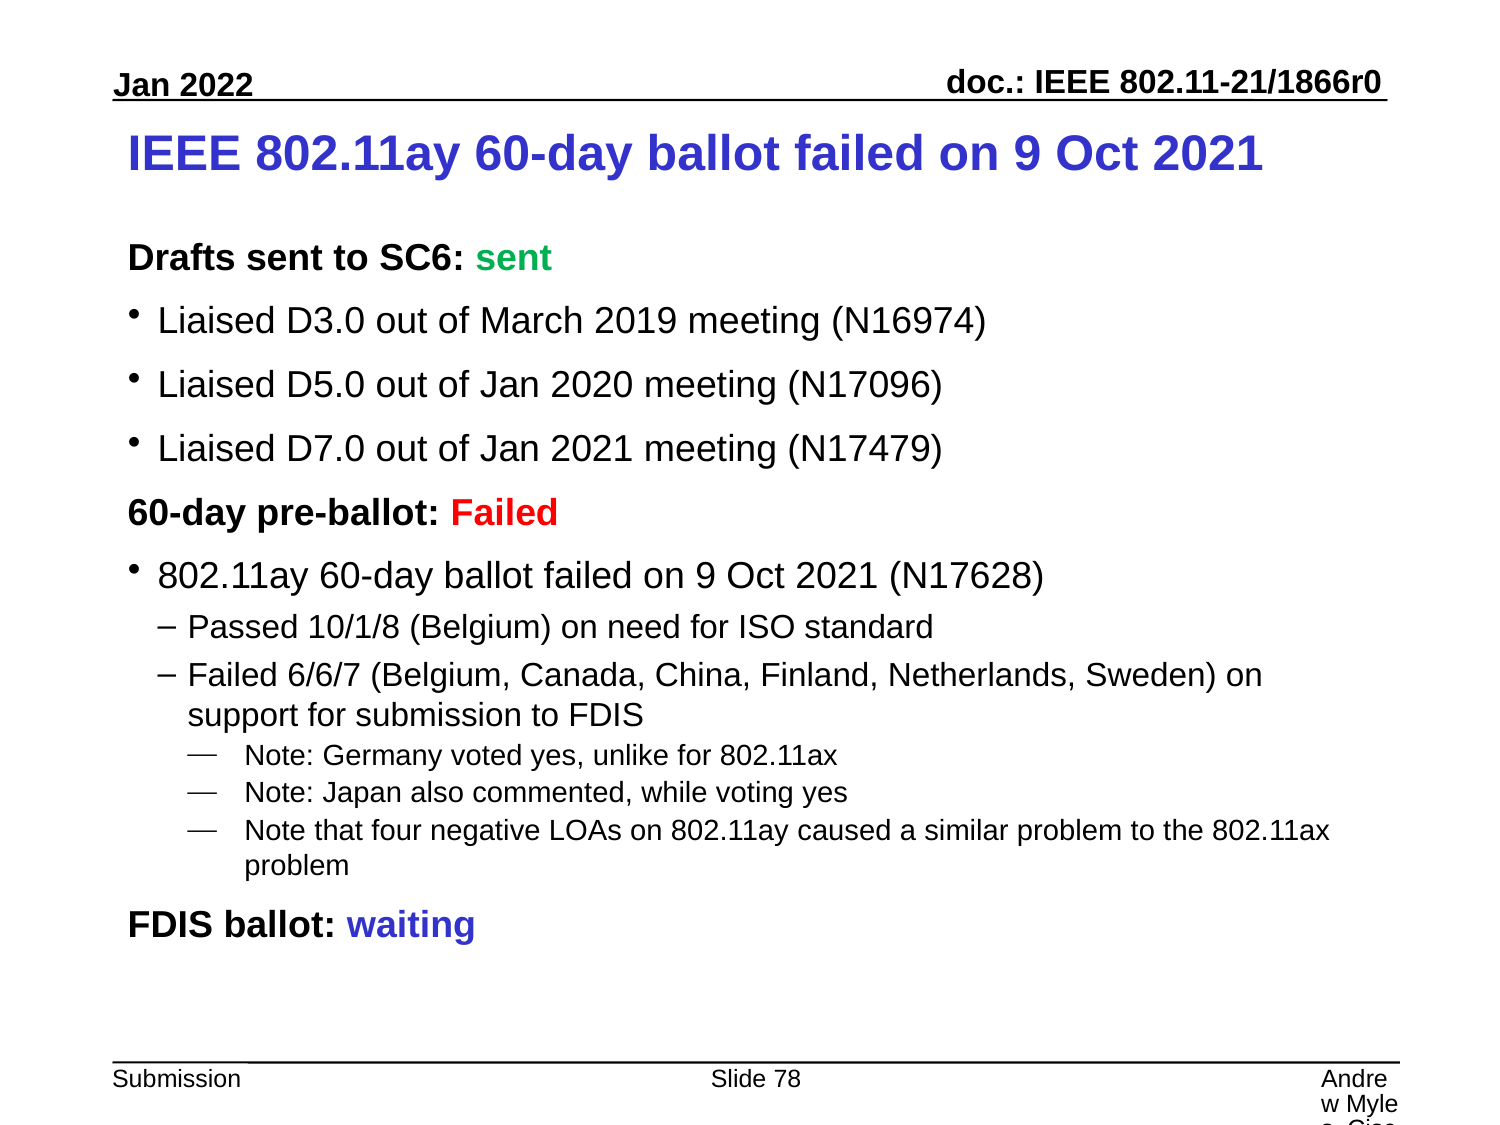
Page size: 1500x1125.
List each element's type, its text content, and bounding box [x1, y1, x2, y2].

footer Andrew Myles, Cisco [1320, 1061, 1402, 1093]
title IEEE 802.11ay 60-day ballot failed on 9 Oct 2021 [112, 112, 1388, 224]
slide_number Slide 78 [709, 1061, 803, 1093]
list Drafts sent to SC6: sent Liaised D3.0 out of March 2019 meeting (N16974) Liaised D5.0 out of Jan 2020 meeting (N17096) Liaised D7.0 out of Jan 2021 meeting (N17479) 60-day pre-ballot: Failed 802.11ay 60-day ballot failed on 9 Oct 2021 (N17628) Passed 10/1/8 (Belgium) on need for ISO standard Failed 6/6/7 (Belgium, Canada, China, Finland, Netherlands, Sweden) on support for submission to FDIS Note: Germany voted yes, unlike for 802.11ax Note: Japan also commented, while voting yes Note that four negative LOAs on 802.11ay caused a similar problem to the 802.11ax problem FDIS ballot: waiting [112, 224, 1388, 900]
